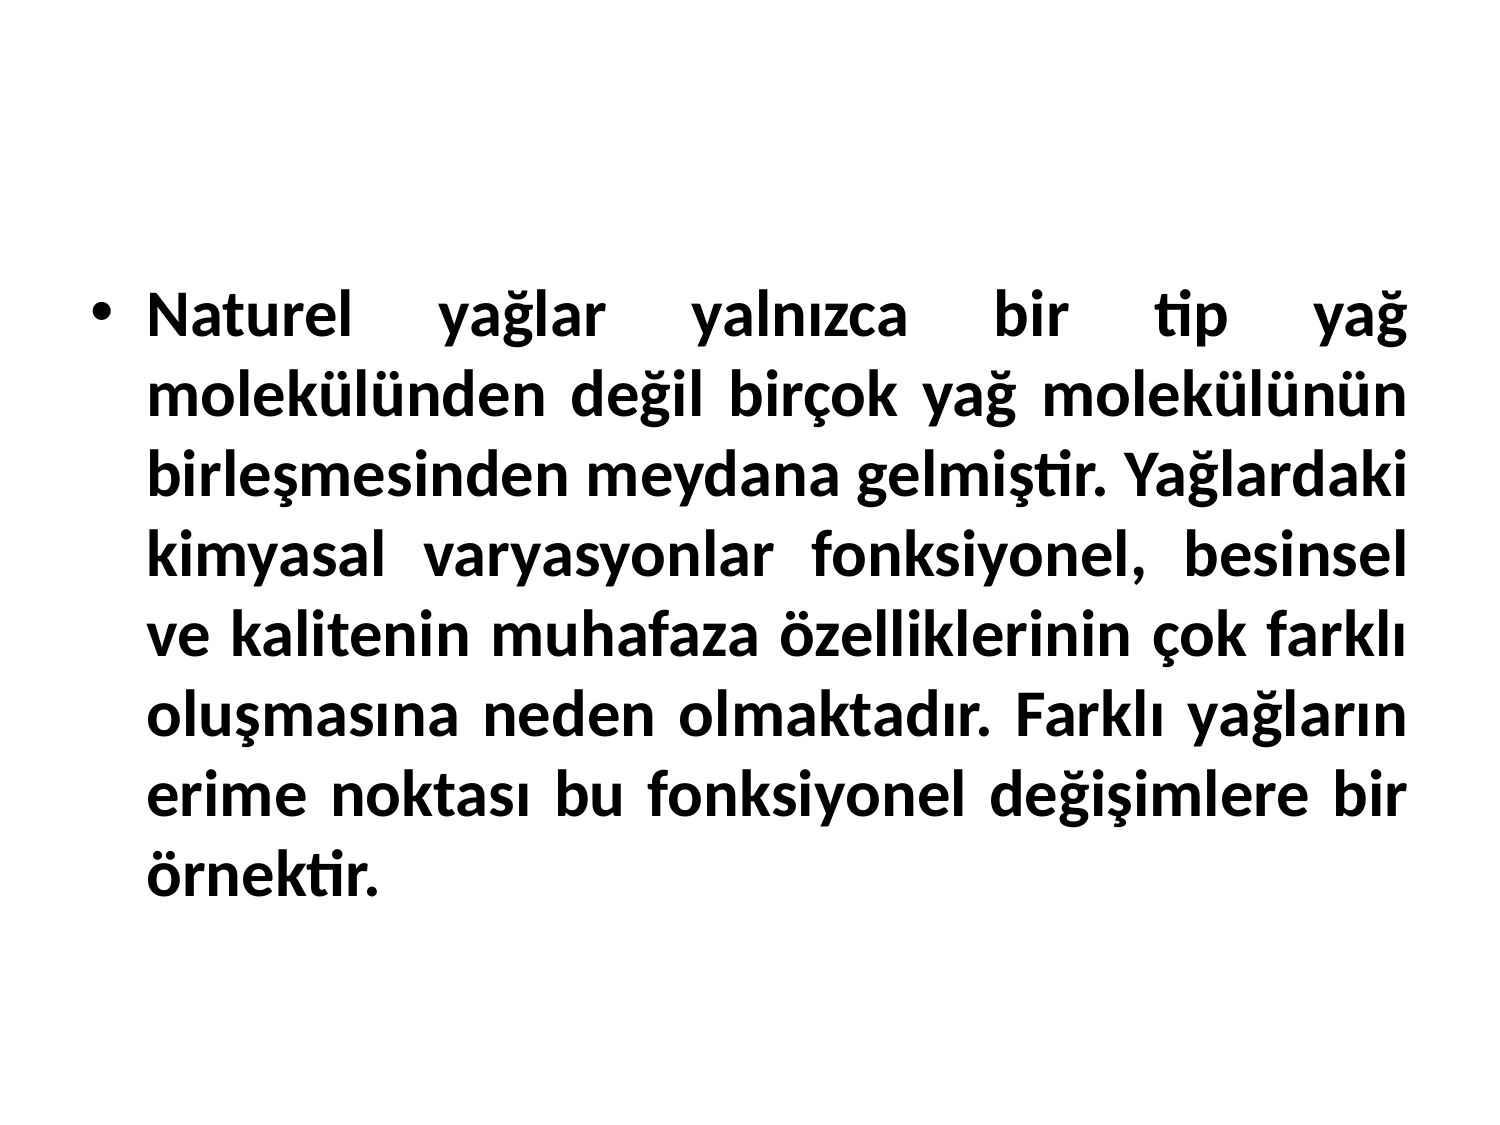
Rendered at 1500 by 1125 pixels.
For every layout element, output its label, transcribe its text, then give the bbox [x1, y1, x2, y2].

list Naturel yağlar yalnızca bir tip yağ molekülünden değil birçok yağ molekülünün birleşmesinden meydana gelmiştir. Yağlardaki kimyasal varyasyonlar fonksiyonel, besinsel ve kalitenin muhafaza özelliklerinin çok farklı oluşmasına neden olmaktadır. Farklı yağların erime noktası bu fonksiyonel değişimlere bir örnektir. [75, 262, 1425, 1005]
